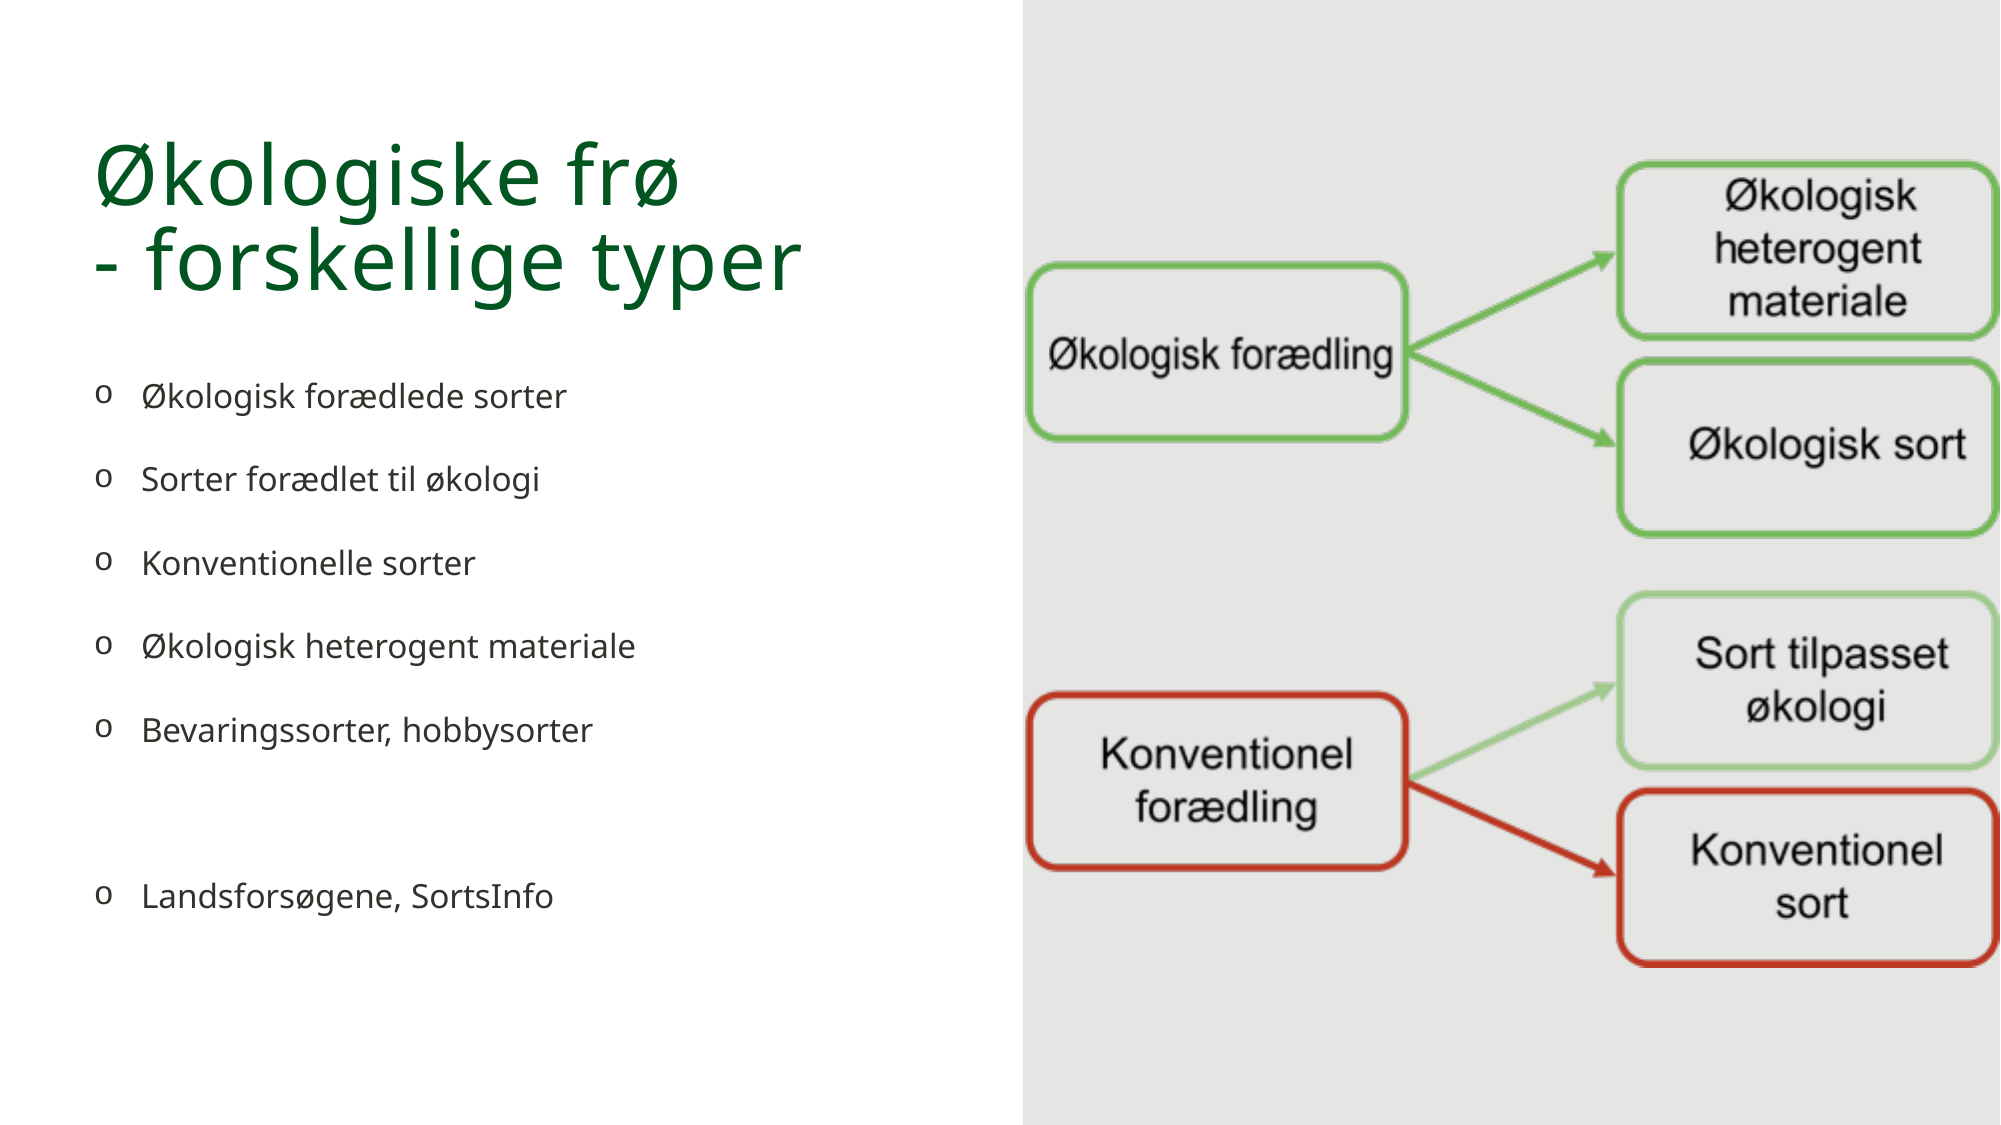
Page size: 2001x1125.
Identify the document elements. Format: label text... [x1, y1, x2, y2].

picture [1022, 156, 2000, 969]
list Økologisk forædlede sorter Sorter forædlet til økologi Konventionelle sorter Økologisk heterogent materiale Bevaringssorter, hobbysorter Landsforsøgene, SortsInfo [93, 373, 978, 948]
title Økologiske frø - forskellige typer [93, 137, 978, 309]
